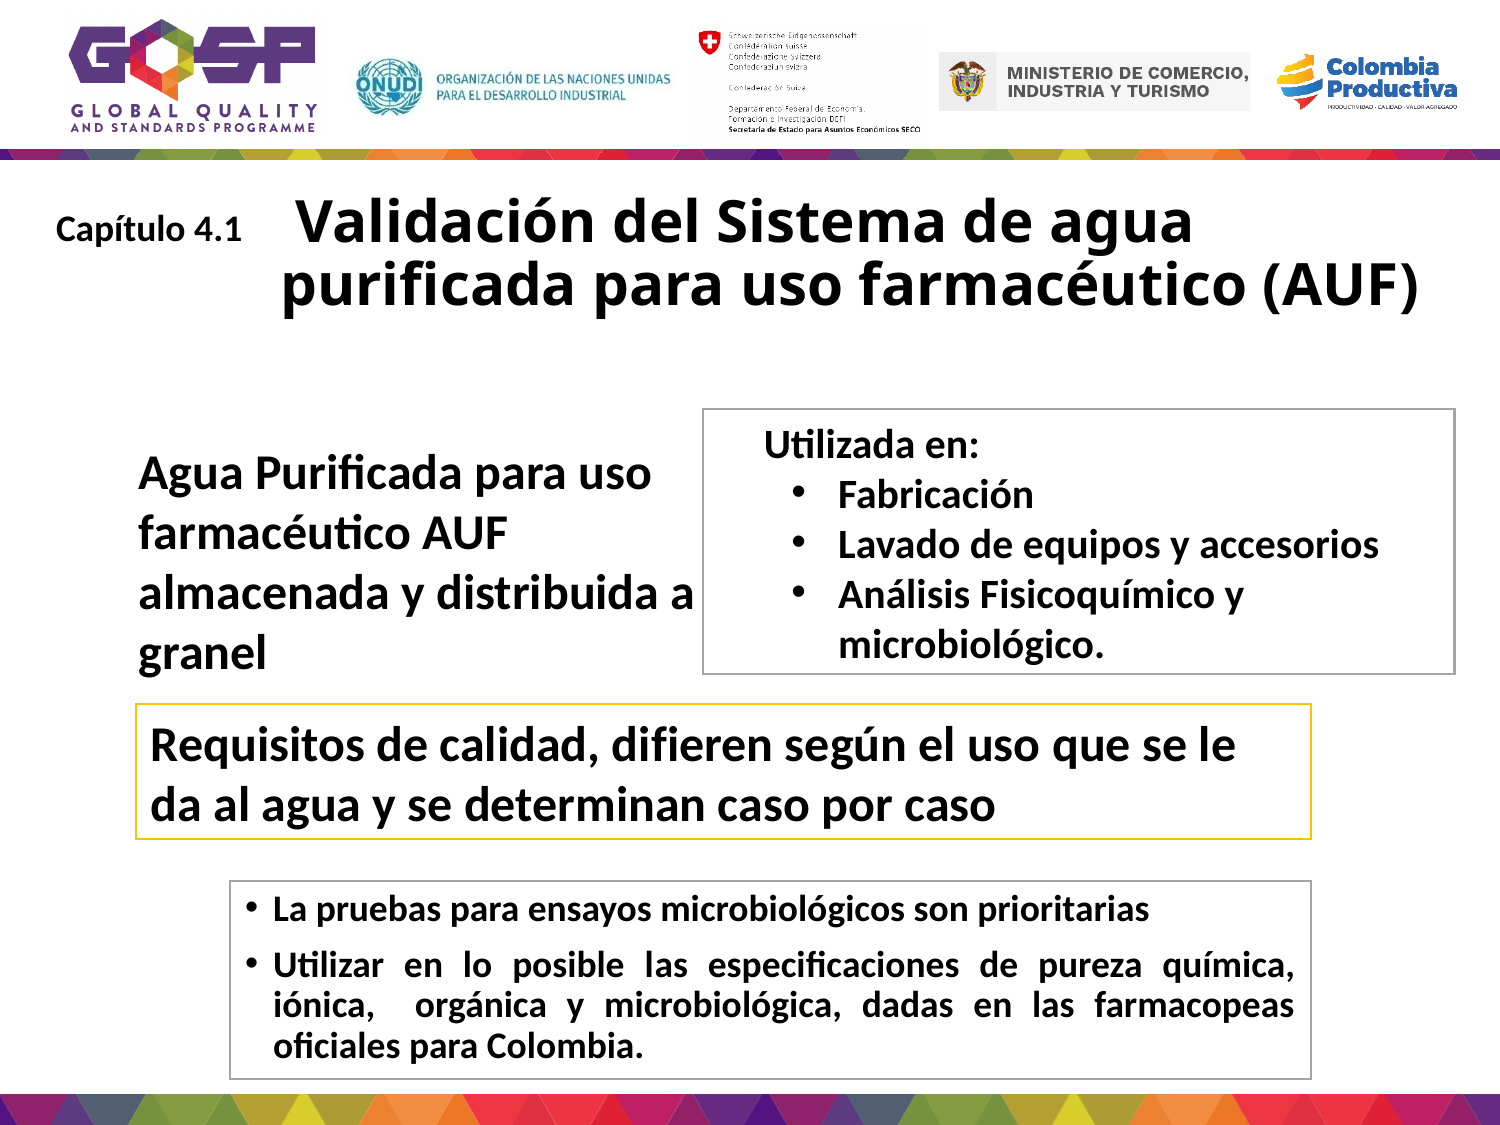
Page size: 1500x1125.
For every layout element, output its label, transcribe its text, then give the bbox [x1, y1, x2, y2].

picture [938, 52, 1251, 111]
text_box Utilizada en: Fabricación Lavado de equipos y accesorios Análisis Fisicoquímico y microbiológico. [702, 408, 1456, 675]
picture [348, 57, 680, 117]
text_box Capítulo 4.1 [41, 196, 263, 256]
picture [1262, 41, 1471, 123]
text_box Requisitos de calidad, difieren según el uso que se le da al agua y se determinan caso por caso [135, 703, 1312, 840]
picture [61, 12, 327, 140]
picture [690, 22, 928, 142]
picture [0, 1094, 1500, 1125]
picture [0, 149, 1500, 160]
text_box Agua Purificada para uso farmacéutico AUF almacenada y distribuida a granel [123, 432, 728, 688]
list La pruebas para ensayos microbiológicos son prioritarias Utilizar en lo posible las especificaciones de pureza química, iónica, orgánica y microbiológica, dadas en las farmacopeas oficiales para Colombia. [229, 880, 1312, 1080]
text_box Validación del Sistema de agua purificada para uso farmacéutico (AUF) [265, 184, 1438, 372]
